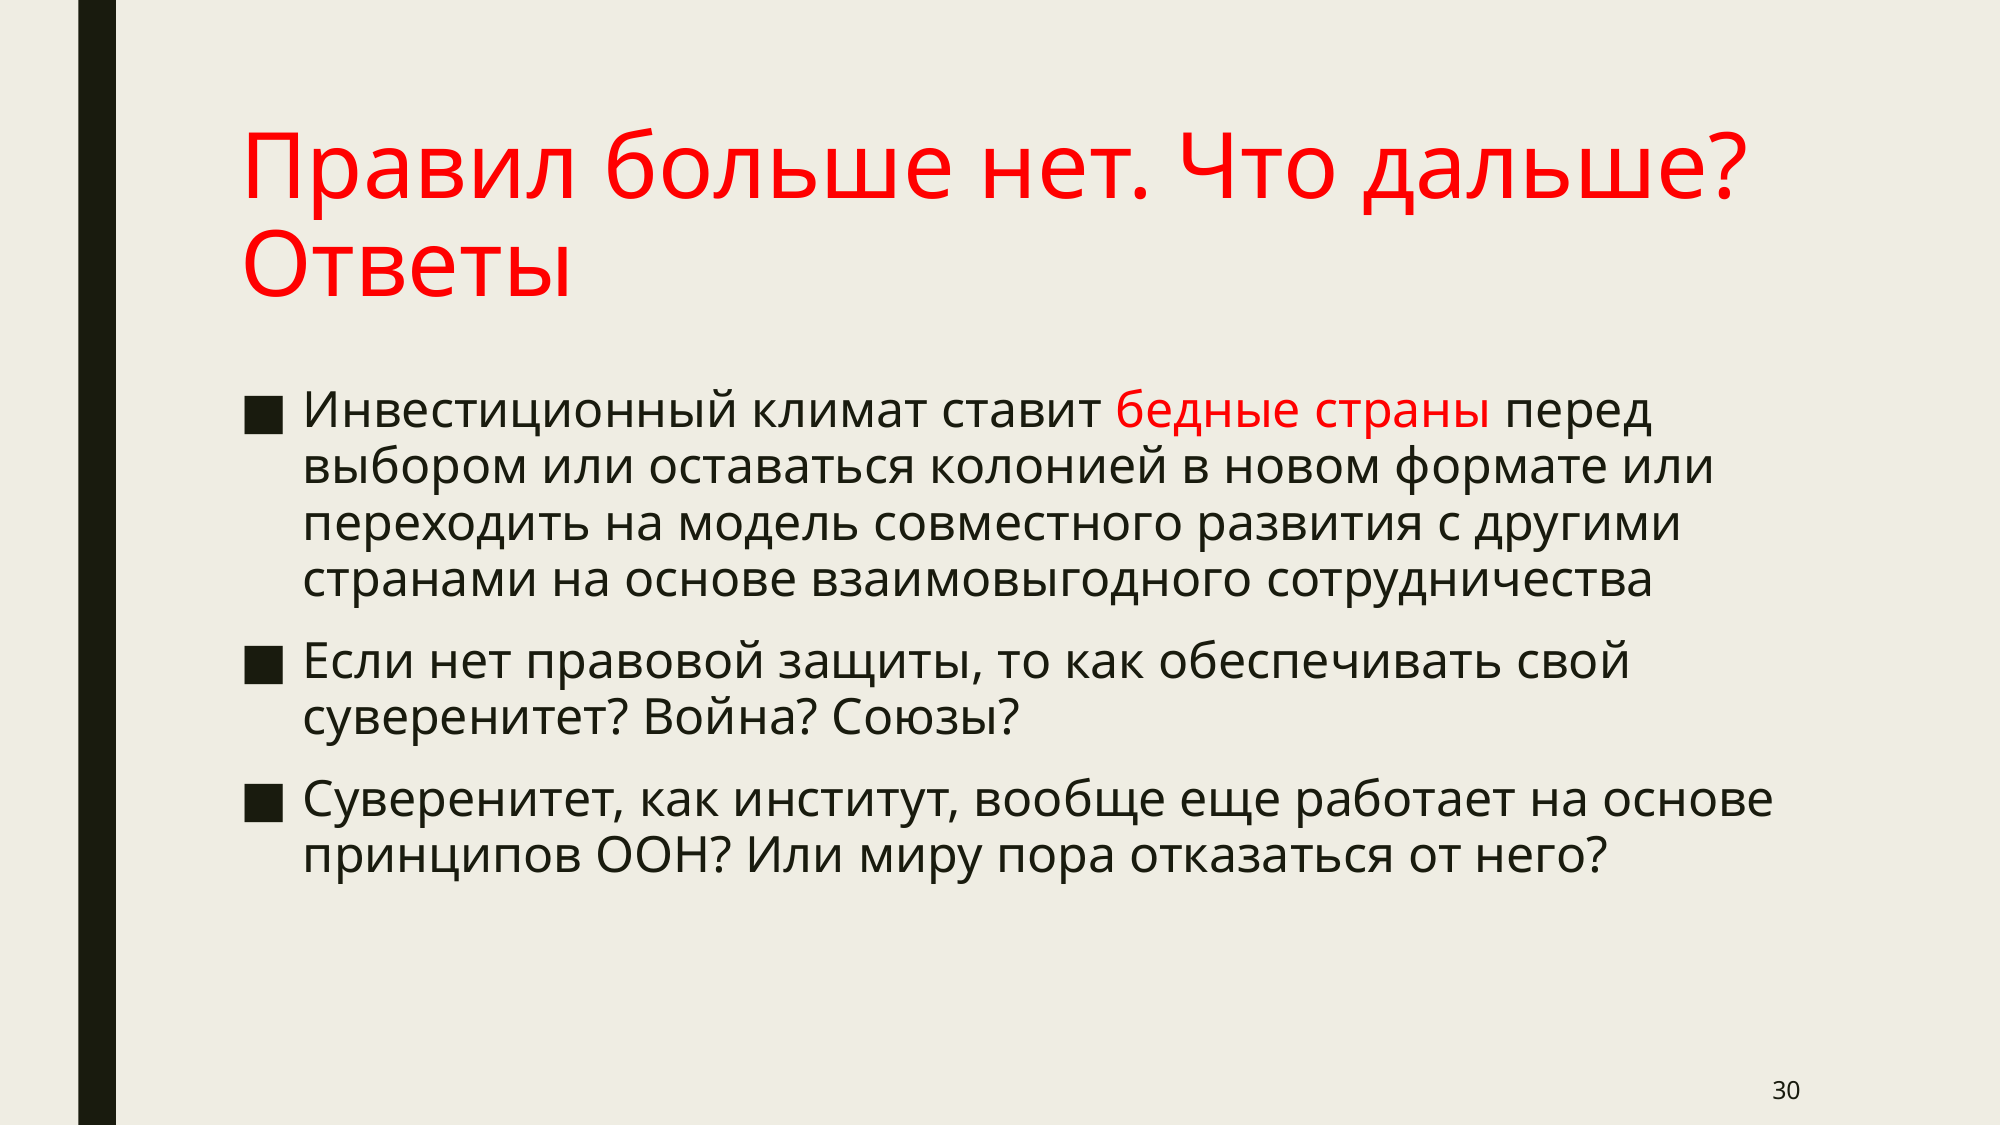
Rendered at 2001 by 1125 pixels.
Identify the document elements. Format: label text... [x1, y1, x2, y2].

slide_number 30 [1553, 1058, 1816, 1125]
title Правил больше нет. Что дальше? Ответы [225, 112, 1800, 357]
list Инвестиционный климат ставит бедные страны перед выбором или оставаться колонией в новом формате или переходить на модель совместного развития с другими странами на основе взаимовыгодного сотрудничества Если нет правовой защиты, то как обеспечивать свой суверенитет? Война? Союзы? Суверенитет, как институт, вообще еще работает на основе принципов ООН? Или миру пора отказаться от него? [225, 375, 1800, 963]
